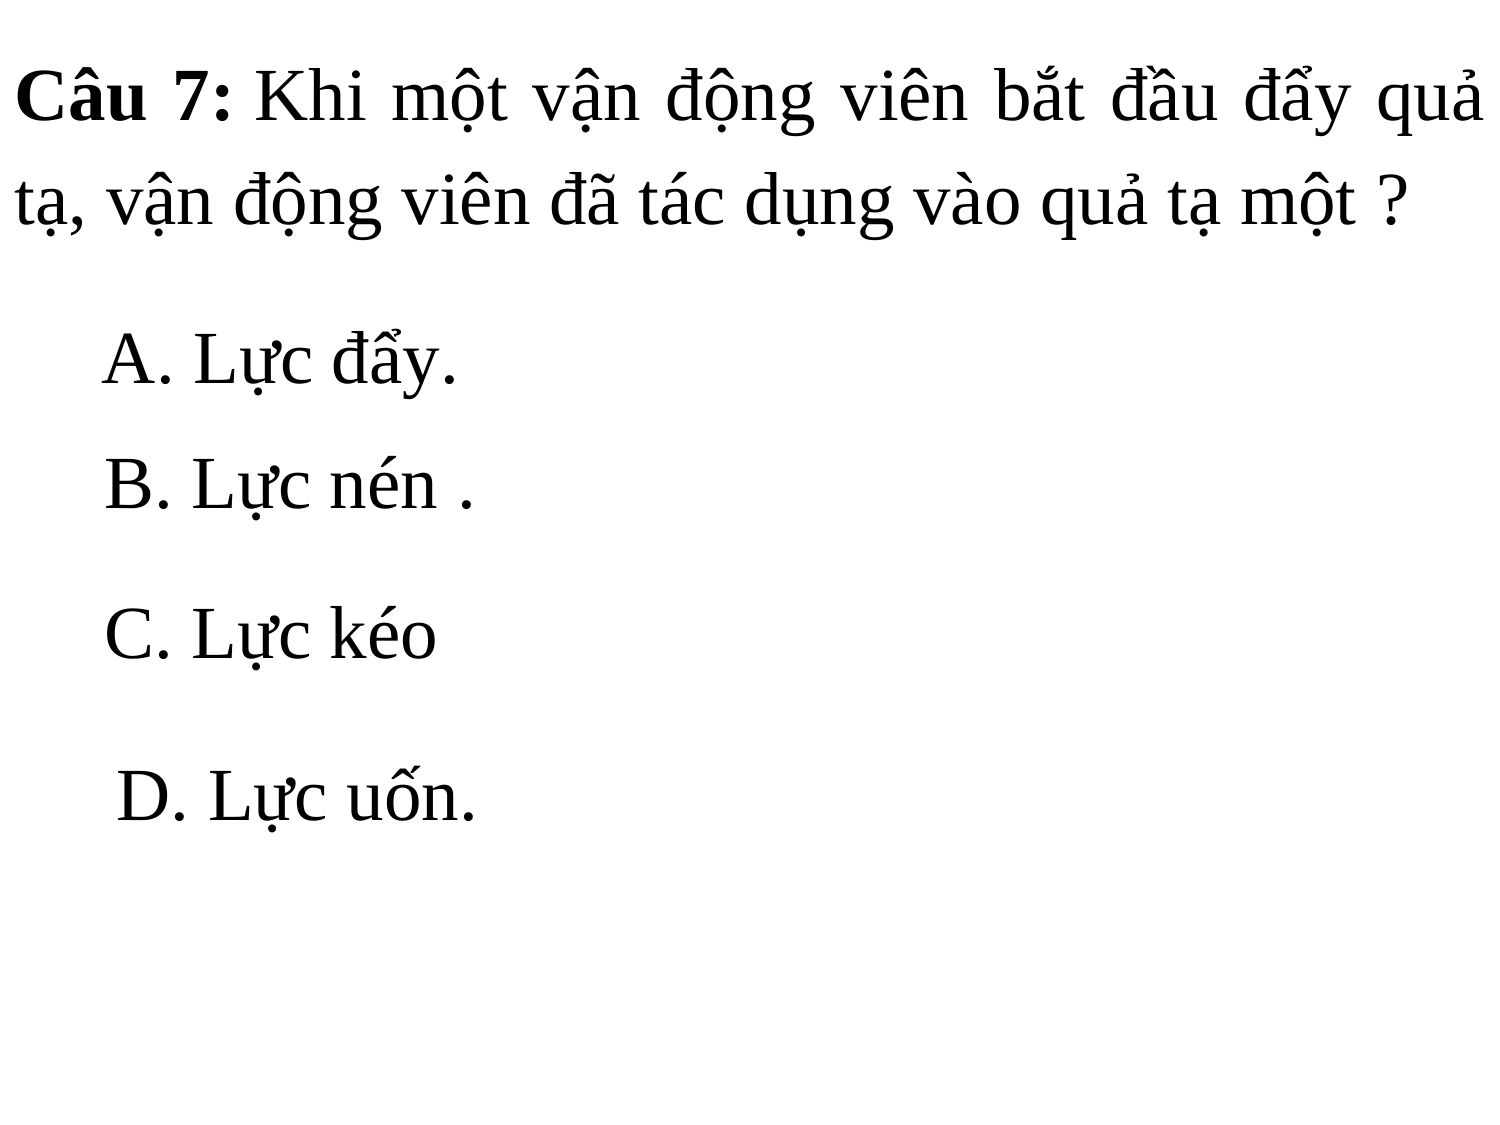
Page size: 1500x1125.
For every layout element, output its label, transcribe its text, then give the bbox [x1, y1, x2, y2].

text_box C. Lực kéo [89, 562, 454, 681]
text_box Câu 7: Khi một vận động viên bắt đầu đẩy quả tạ, vận động viên đã tác dụng vào quả tạ một ? [0, 24, 1500, 247]
text_box D. Lực uốn. [101, 724, 494, 844]
text_box A. Lực đẩy. [87, 287, 474, 406]
text_box B. Lực nén . [89, 412, 492, 531]
